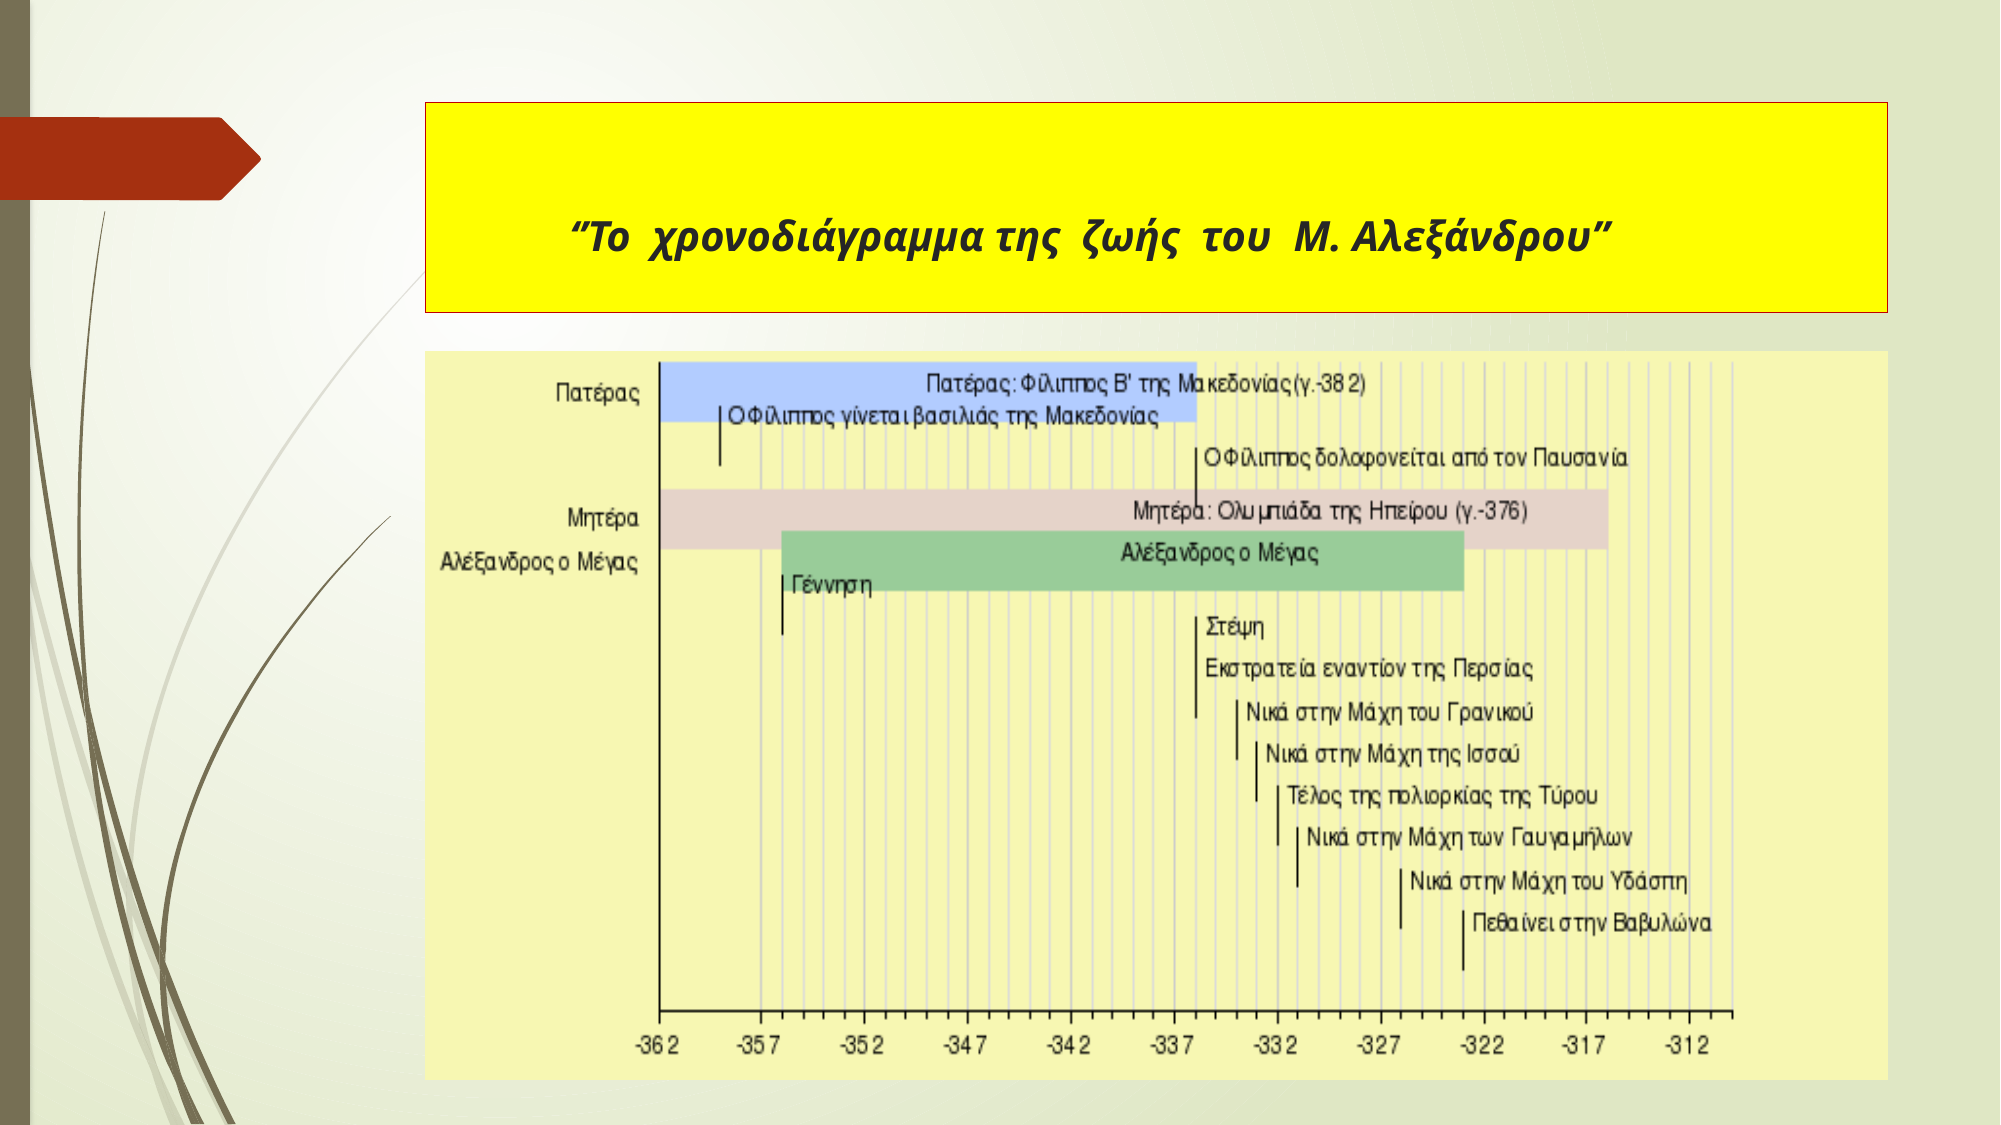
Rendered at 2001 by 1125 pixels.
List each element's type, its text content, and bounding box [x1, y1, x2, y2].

title ‘’Το χρονοδιάγραμμα της ζωής του Μ. Αλεξάνδρου’’ [425, 102, 1888, 313]
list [425, 351, 1888, 1081]
